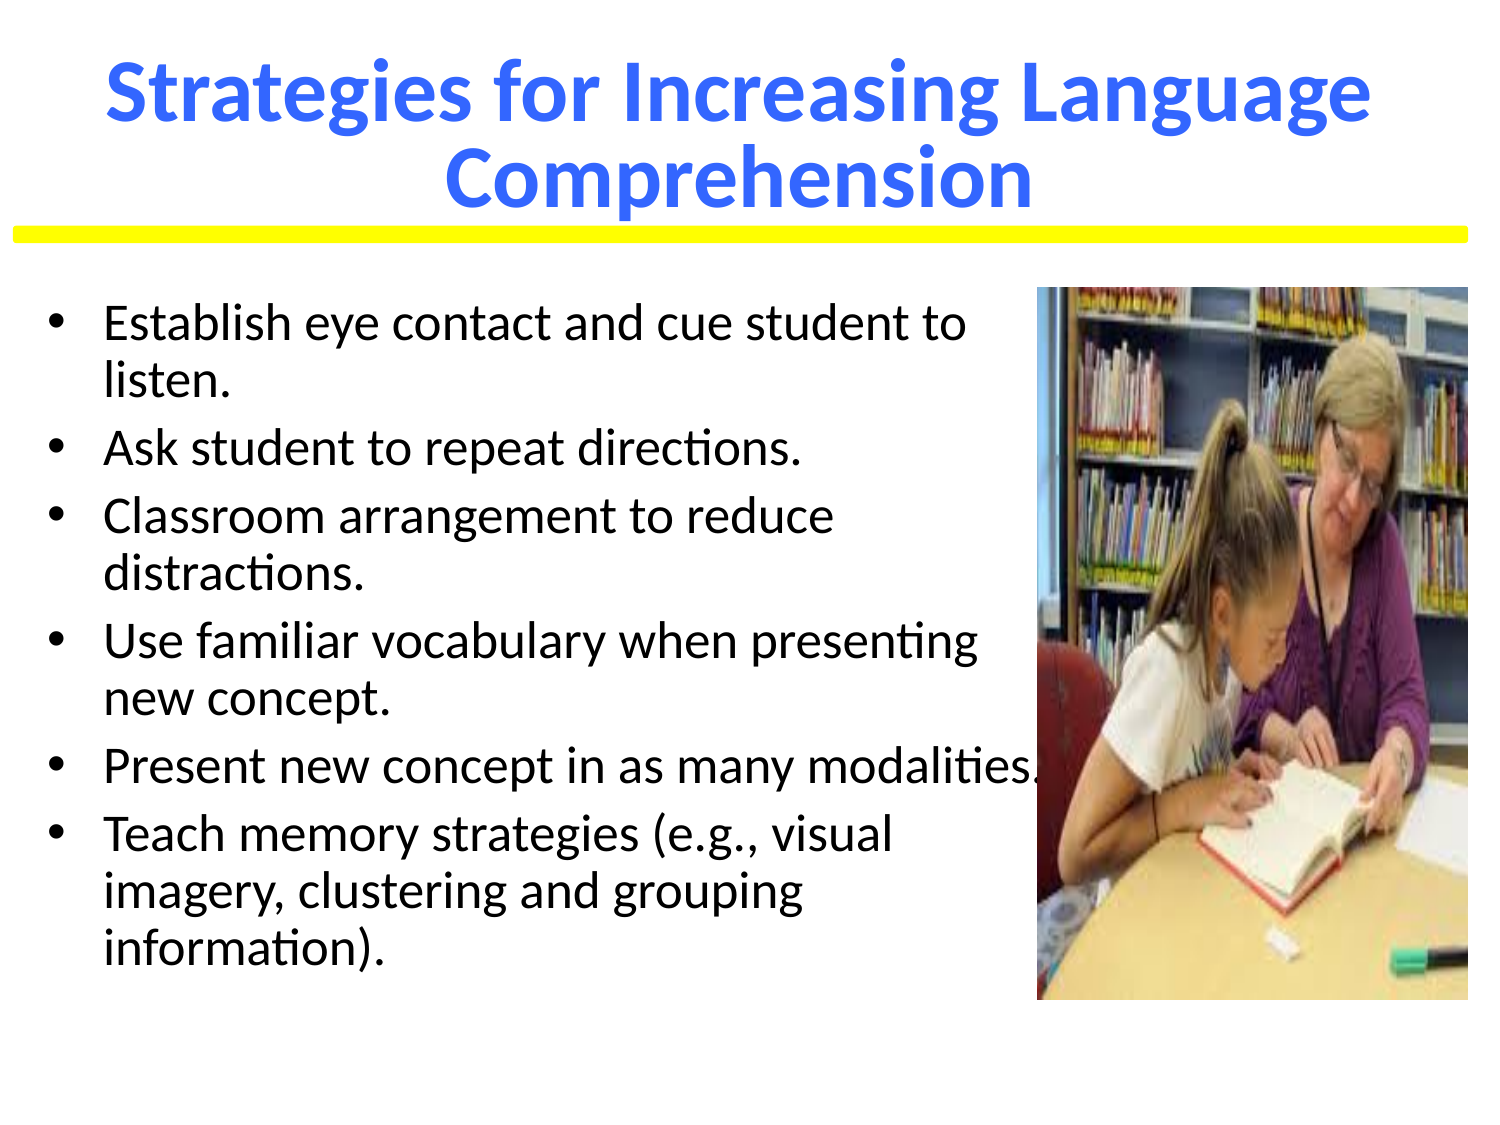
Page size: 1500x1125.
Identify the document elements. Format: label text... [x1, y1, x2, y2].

picture [1036, 287, 1468, 1001]
text_box [13, 226, 1468, 243]
list Establish eye contact and cue student to listen. Ask student to repeat directions. Classroom arrangement to reduce distractions. Use familiar vocabulary when presenting new concept. Present new concept in as many modalities. Teach memory strategies (e.g., visual imagery, clustering and grouping information). [32, 287, 1034, 1000]
title Strategies for Increasing Language Comprehension [13, 45, 1468, 227]
